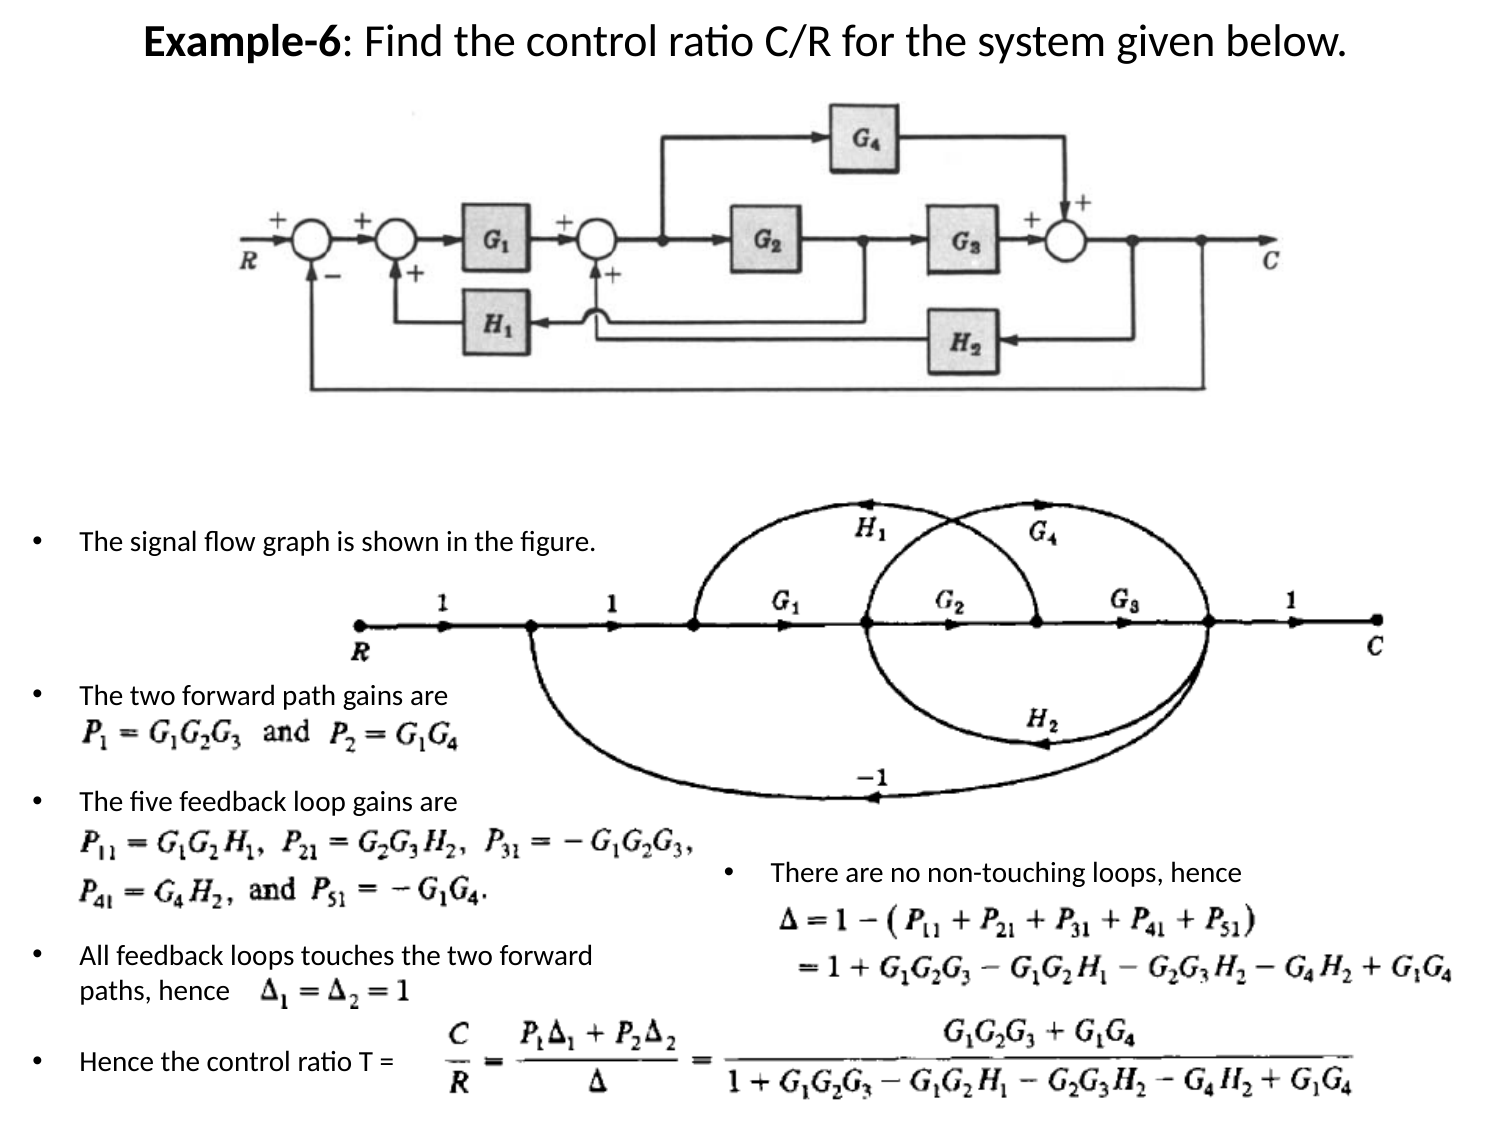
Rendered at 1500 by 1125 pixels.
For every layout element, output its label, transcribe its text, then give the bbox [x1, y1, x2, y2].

text_box Hence the control ratio T = [17, 1034, 433, 1085]
text_box The five feedback loop gains are [17, 775, 538, 825]
text_box The signal flow graph is shown in the figure. [17, 515, 340, 565]
picture [345, 491, 1389, 808]
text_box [76, 822, 699, 912]
picture [229, 101, 1286, 398]
text_box All feedback loops touches the two forward paths, hence [17, 928, 650, 1014]
picture [438, 1011, 1365, 1109]
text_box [76, 715, 460, 756]
text_box There are no non-touching loops, hence [709, 845, 1294, 896]
title Example-6: Find the control ratio C/R for the system given below. [75, 2, 1438, 74]
text_box The two forward path gains are [17, 668, 340, 719]
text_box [772, 896, 1459, 988]
picture [253, 975, 412, 1009]
